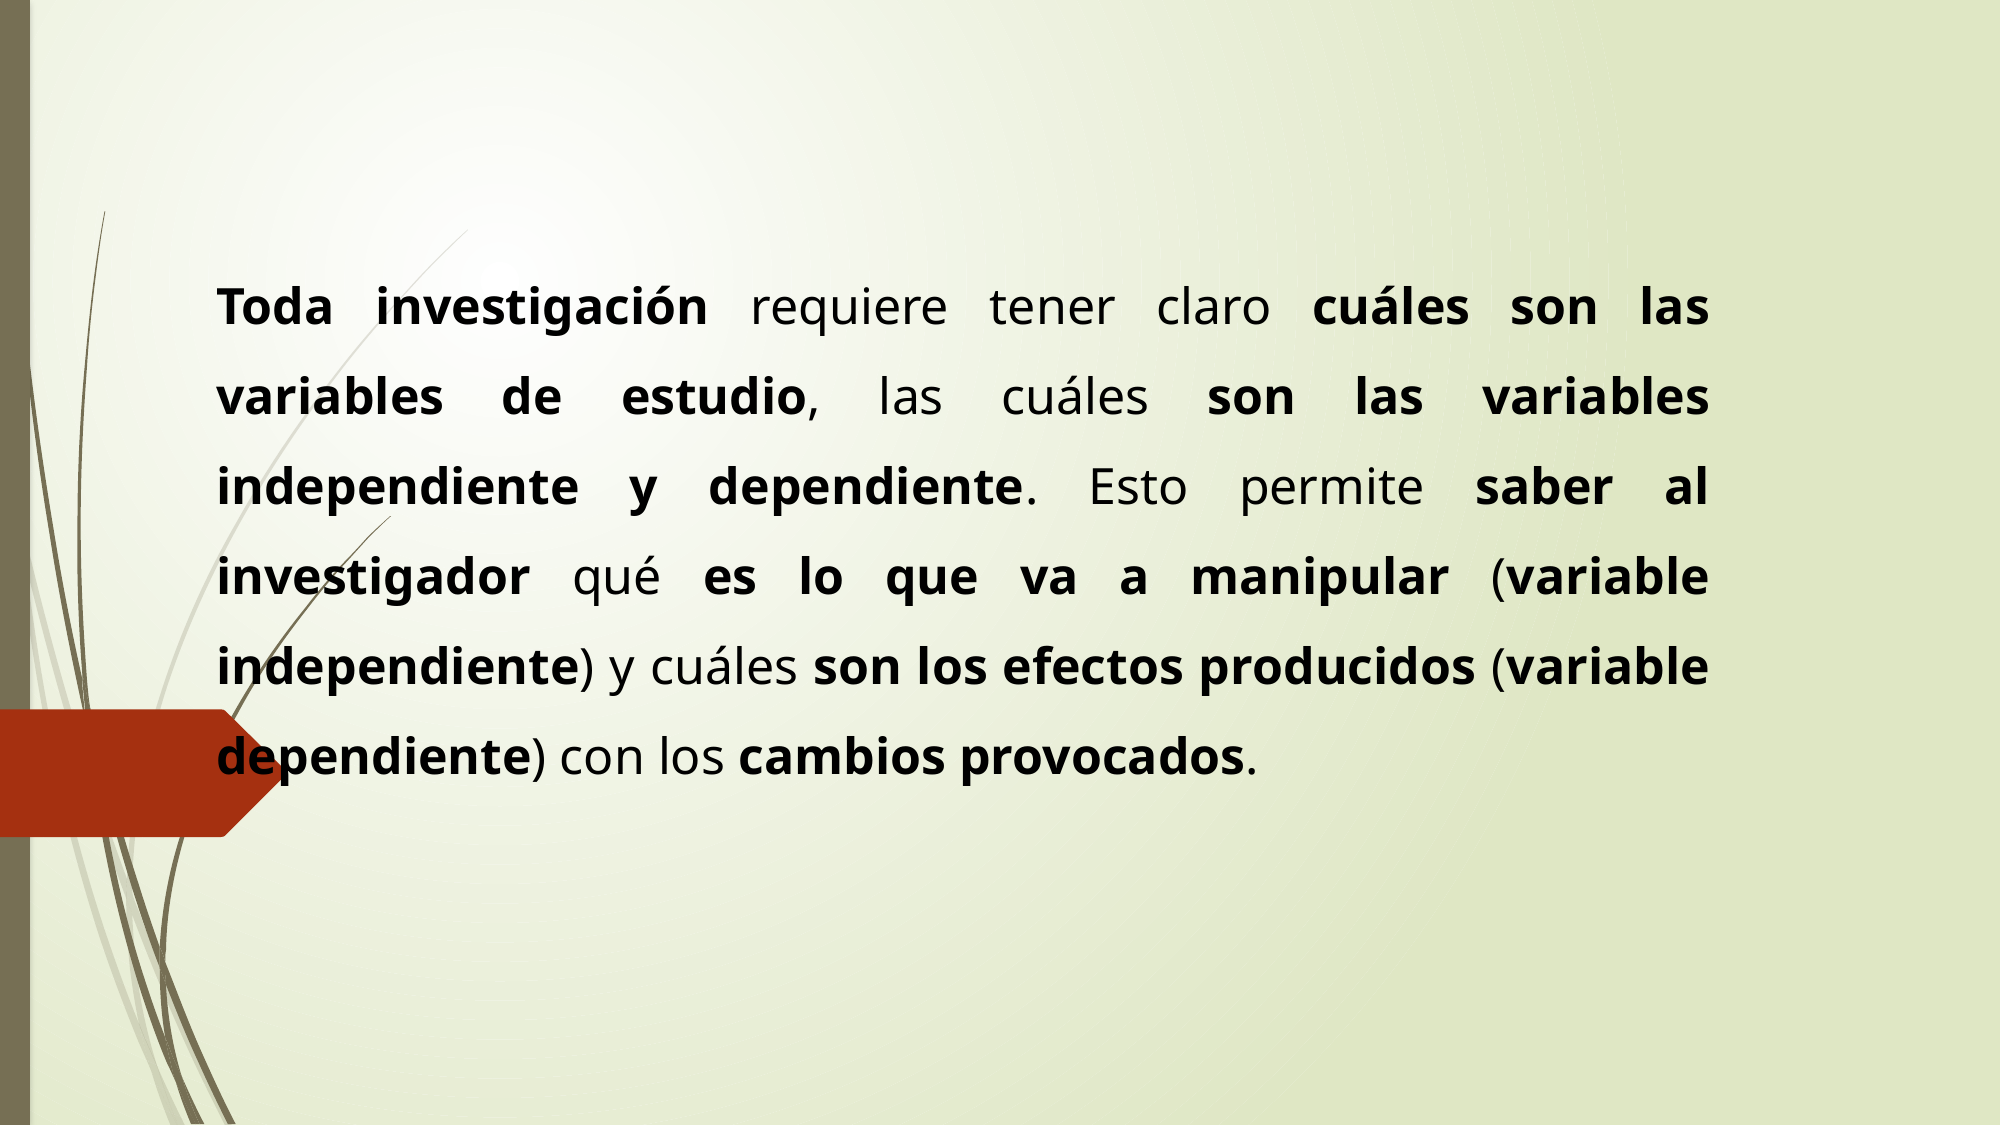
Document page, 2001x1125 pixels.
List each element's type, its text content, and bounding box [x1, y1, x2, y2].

text_box Toda investigación requiere tener claro cuáles son las variables de estudio, las cuáles son las variables independiente y dependiente. Esto permite saber al investigador qué es lo que va a manipular (variable independiente) y cuáles son los efectos producidos (variable dependiente) con los cambios provocados. [201, 236, 1725, 792]
